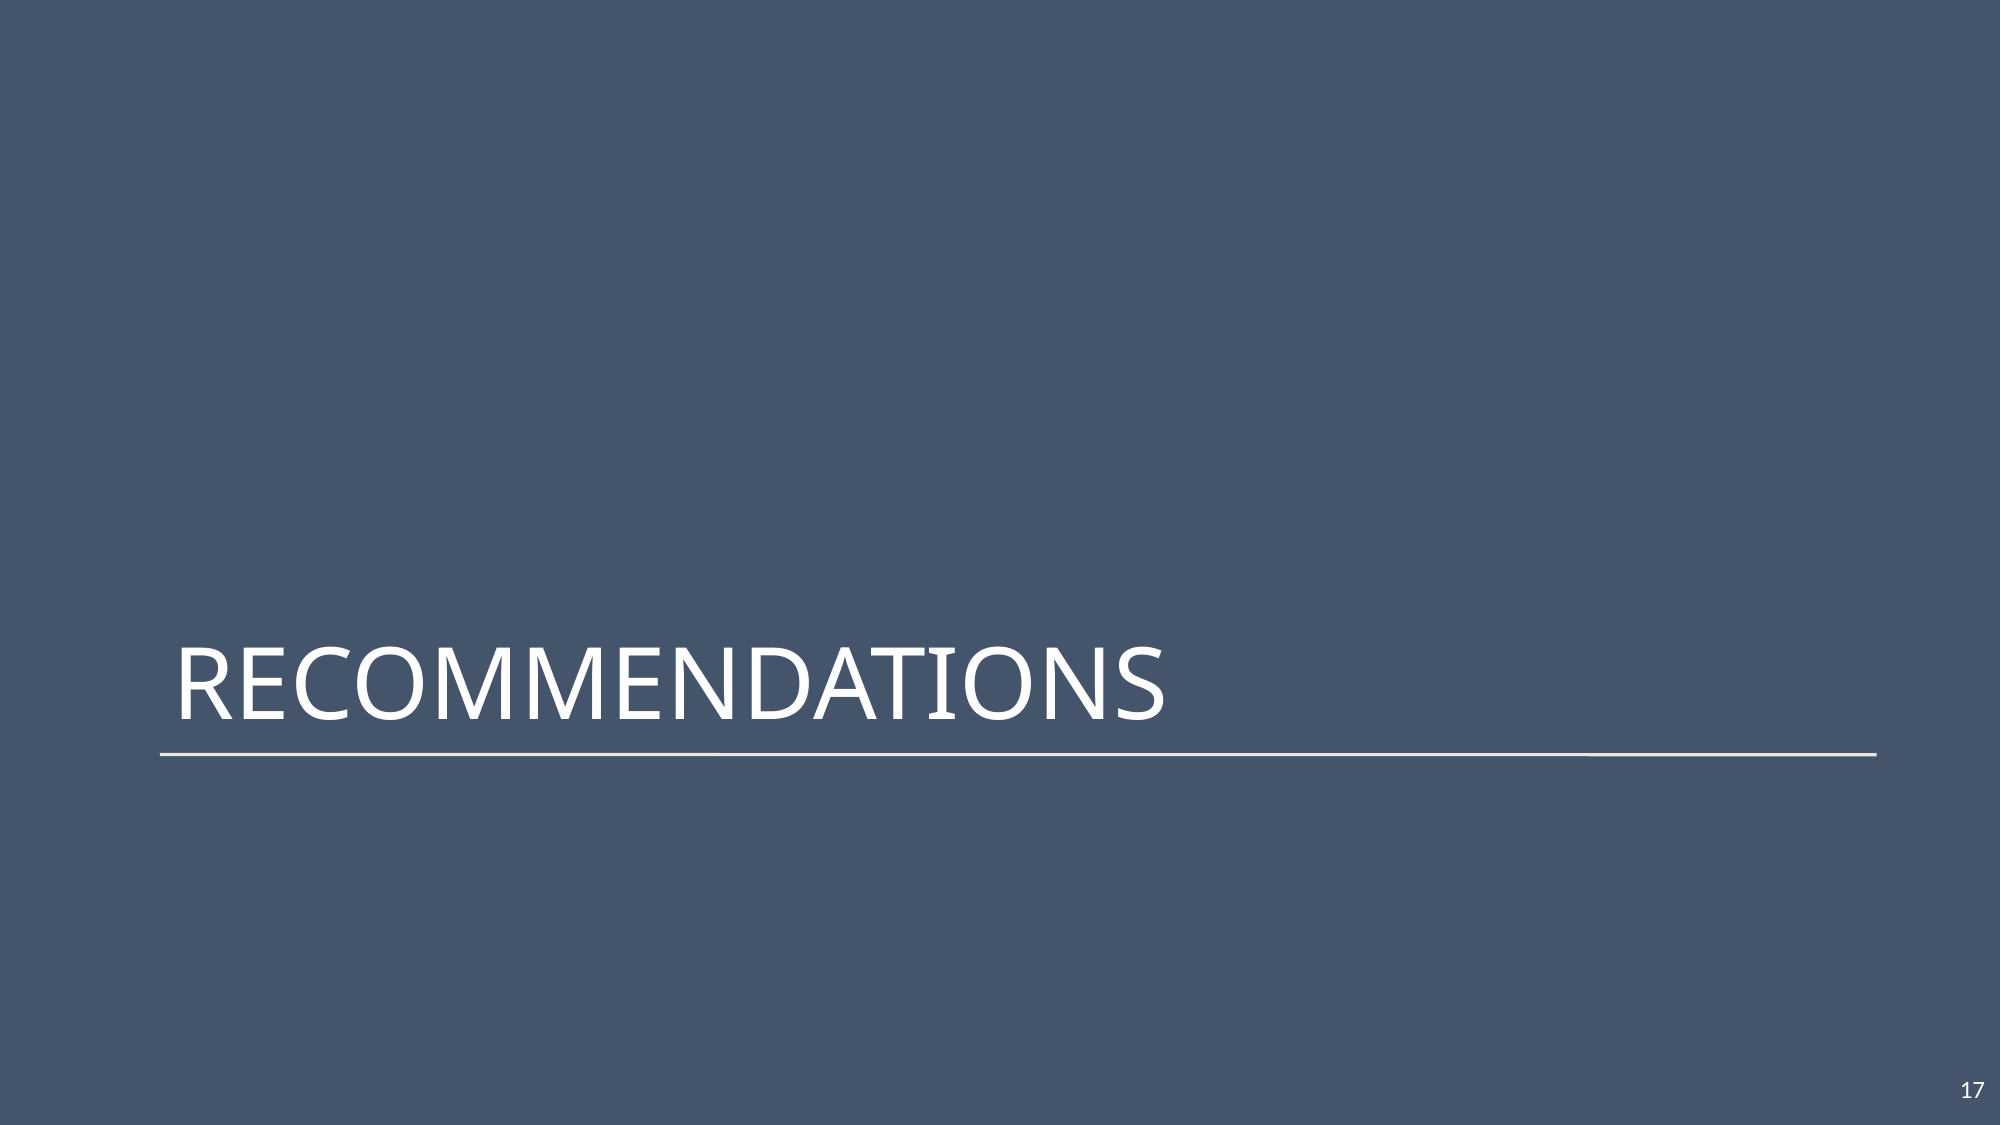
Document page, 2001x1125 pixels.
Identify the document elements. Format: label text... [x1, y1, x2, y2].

title Recommendations [157, 387, 1858, 749]
text_box 17 [1551, 1066, 2000, 1125]
